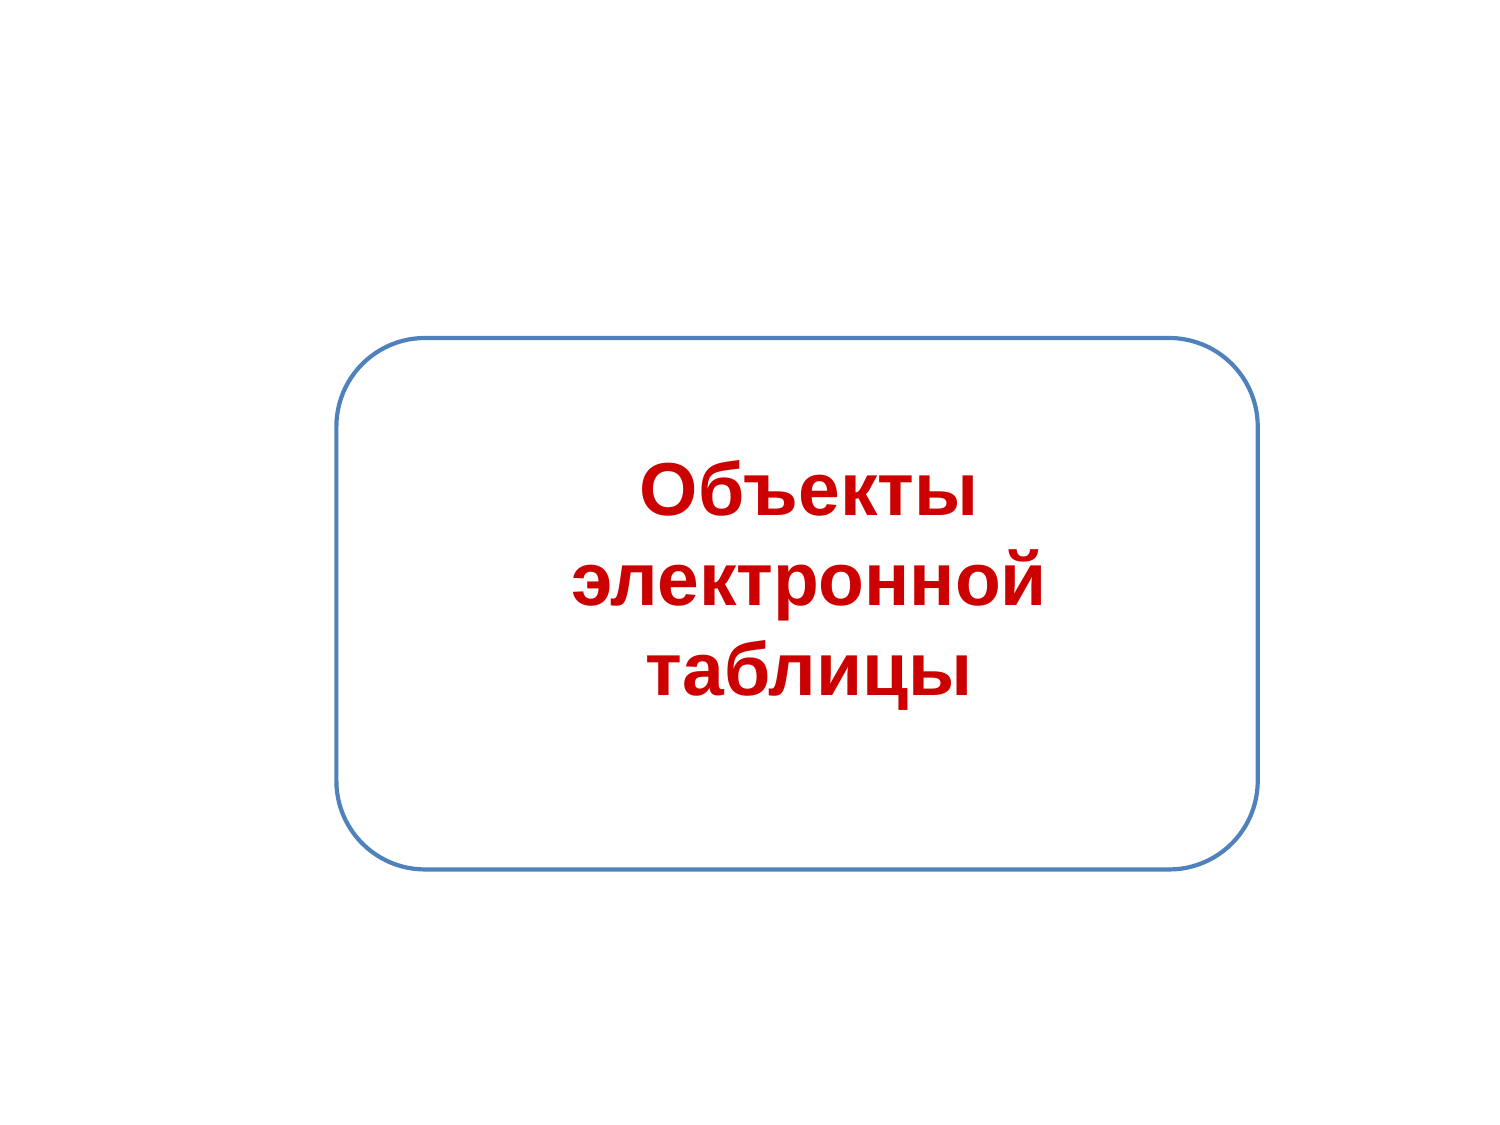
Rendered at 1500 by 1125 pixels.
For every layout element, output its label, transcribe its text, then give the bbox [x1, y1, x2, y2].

text_box Объекты электронной таблицы [442, 432, 1176, 718]
text_box [334, 335, 1260, 872]
